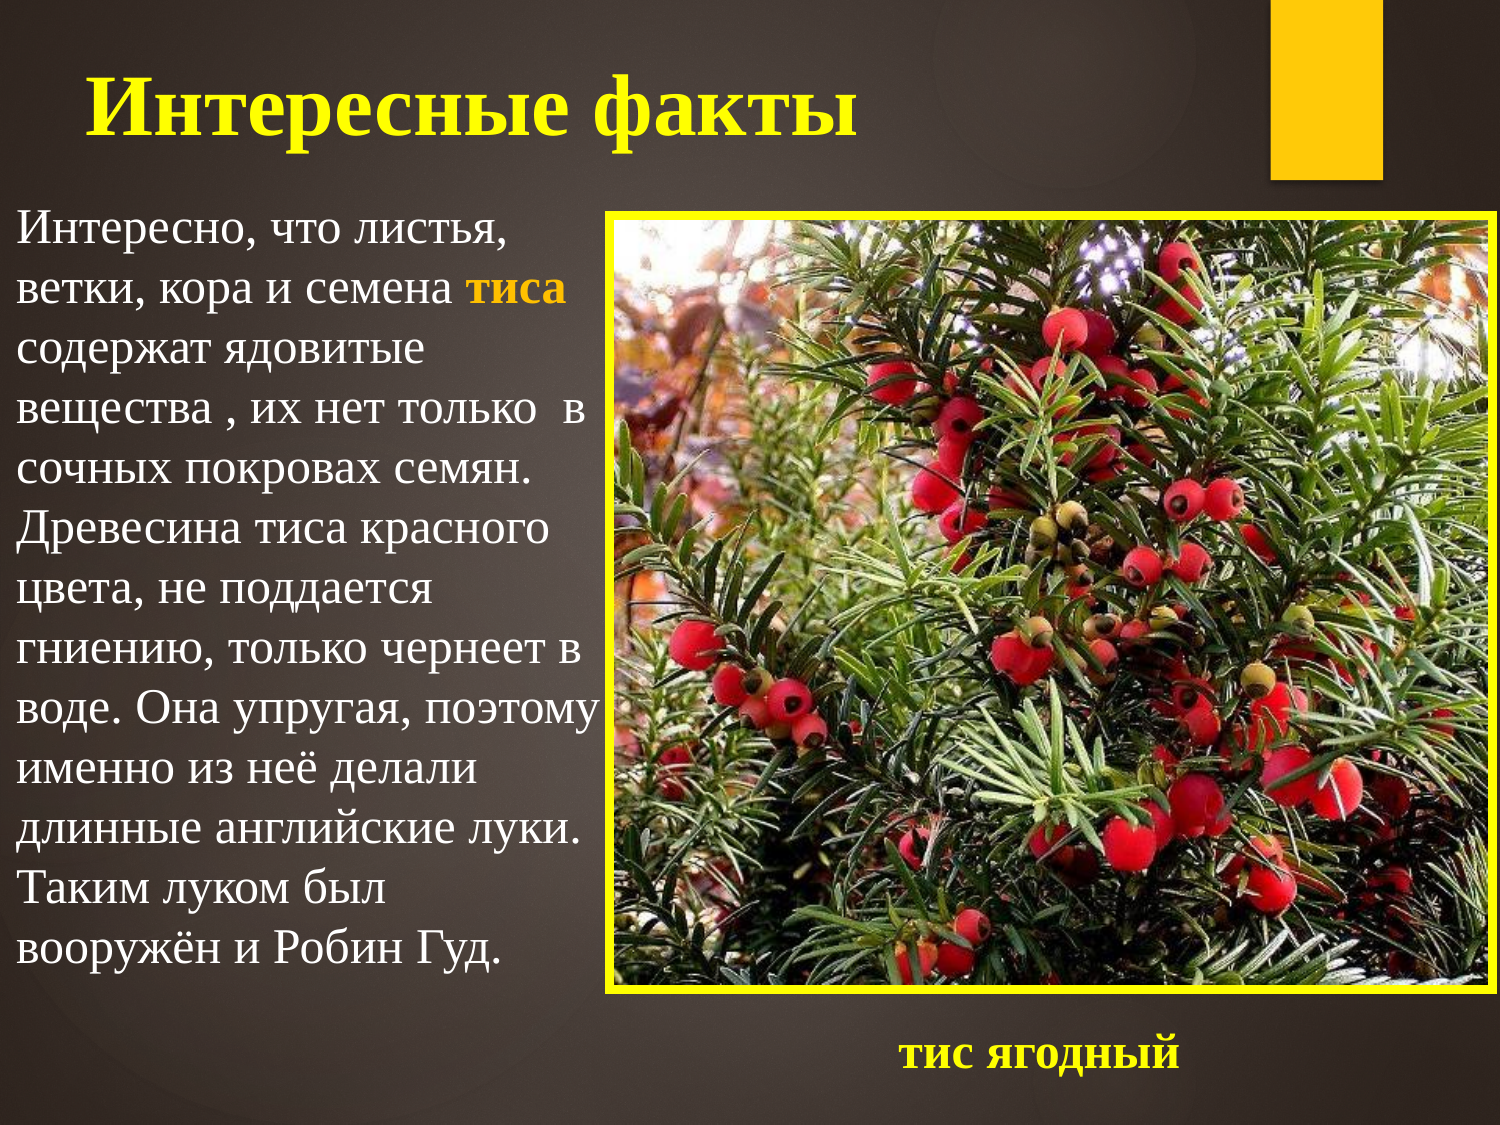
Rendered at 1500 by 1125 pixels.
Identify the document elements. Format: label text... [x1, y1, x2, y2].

text_box тис ягодный [655, 1011, 1424, 1087]
title Интересные факты [70, 40, 1229, 211]
text_box Интересно, что листья, ветки, кора и семена тиса содержат ядовитые вещества , их нет только в сочных покровах семян. Древесина тиса красного цвета, не поддается гниению, только чернеет в воде. Она упругая, поэтому именно из неё делали длинные английские луки. Таким луком был вооружён и Робин Гуд. [1, 185, 616, 1041]
picture [613, 219, 1489, 985]
